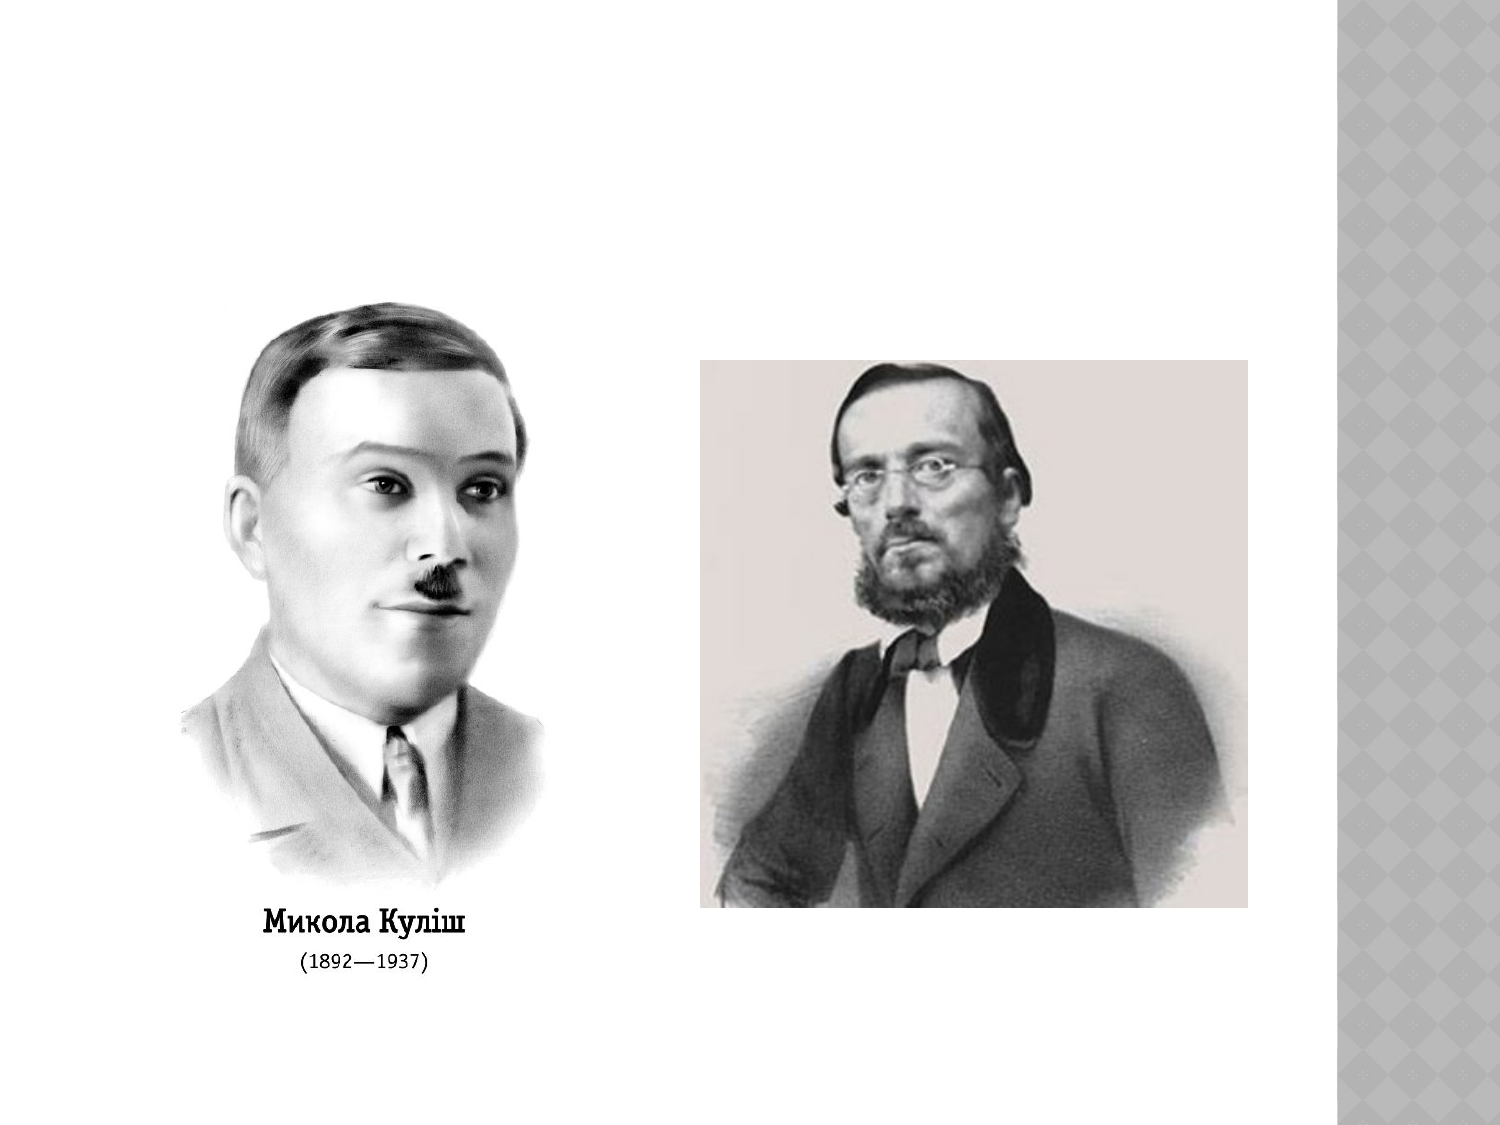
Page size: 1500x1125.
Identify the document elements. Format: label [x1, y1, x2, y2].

list [113, 261, 615, 1006]
list [700, 359, 1248, 908]
